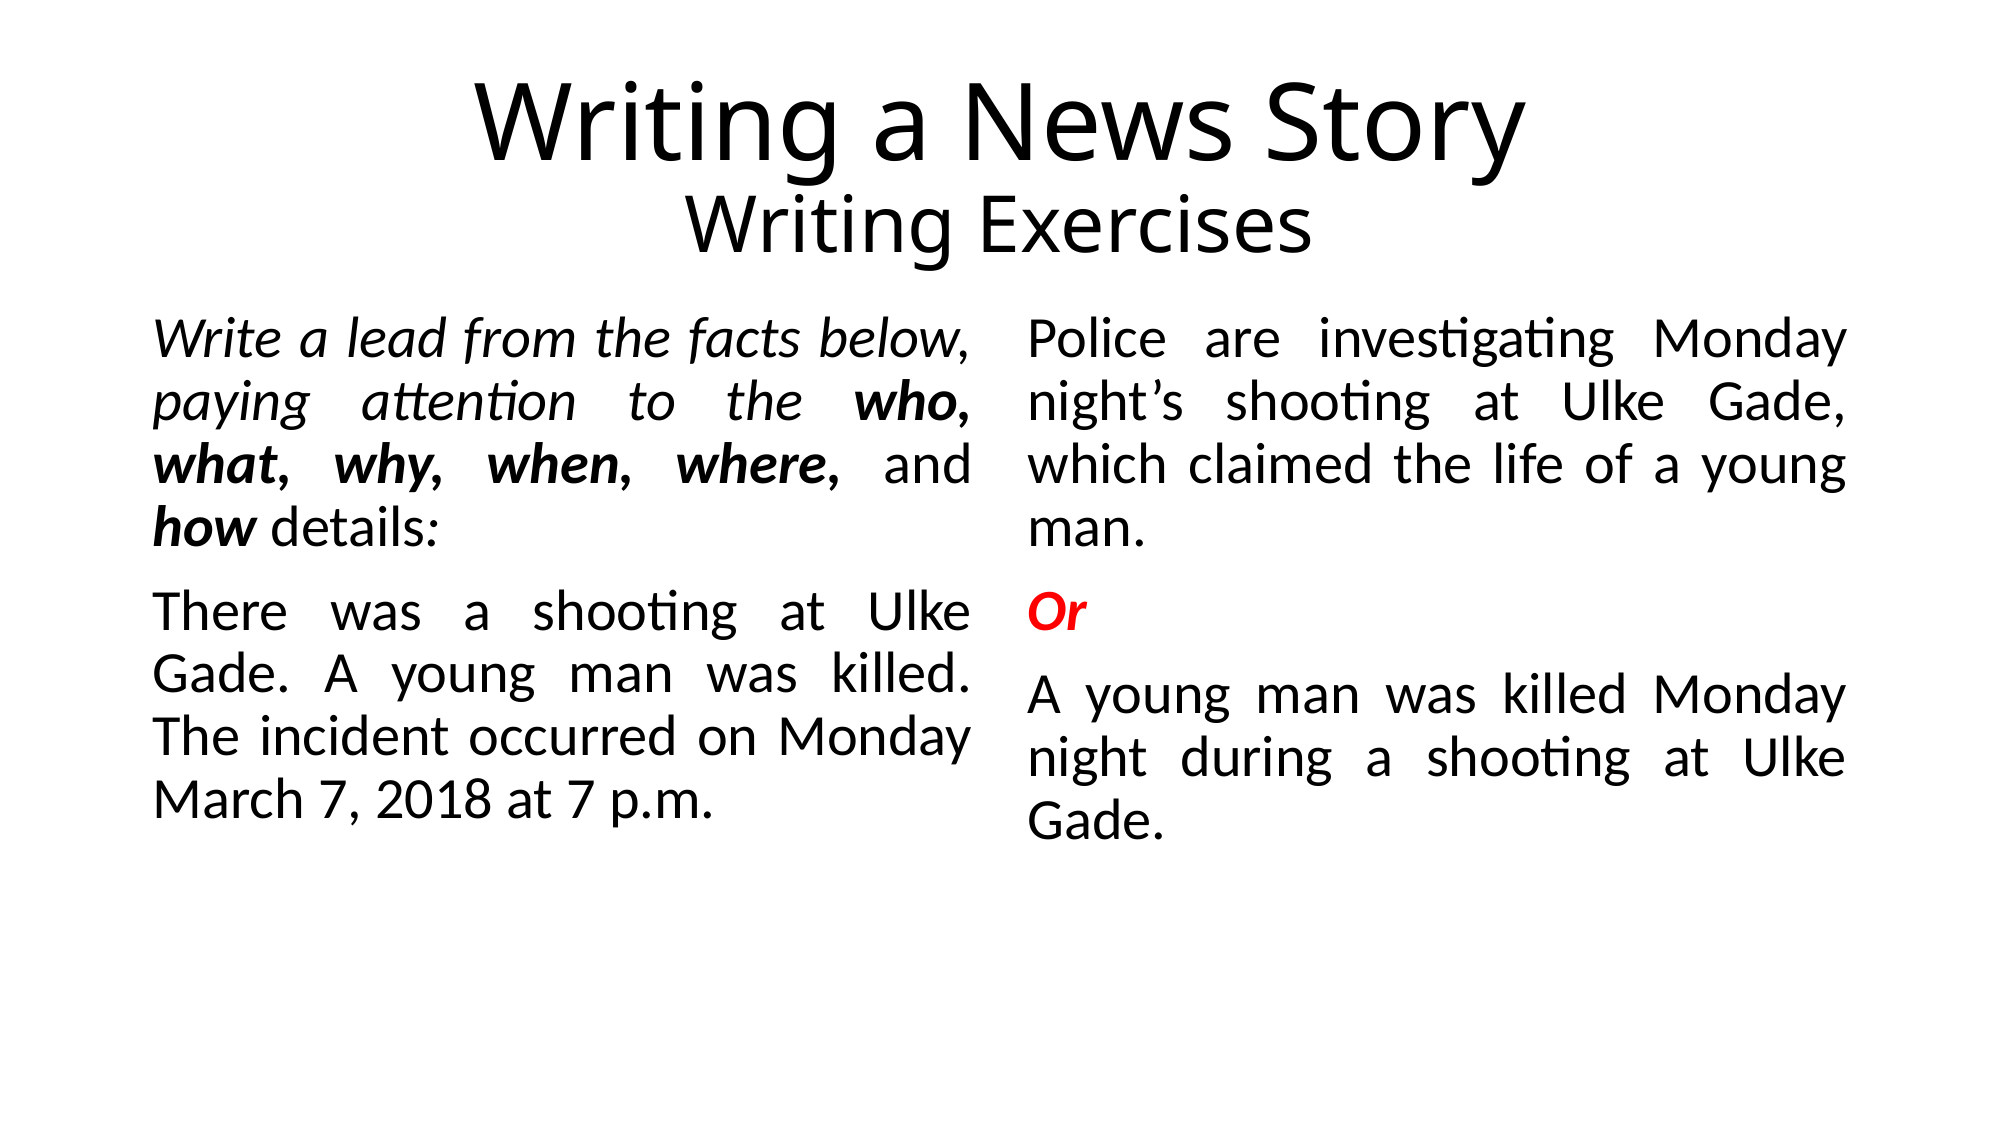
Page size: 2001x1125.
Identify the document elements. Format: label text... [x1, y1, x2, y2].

title Writing a News Story Writing Exercises [137, 59, 1863, 278]
list Write a lead from the facts below, paying attention to the who, what, why, when, where, and how details: There was a shooting at Ulke Gade. A young man was killed. The incident occurred on Monday March 7, 2018 at 7 p.m. [137, 299, 988, 1014]
list Police are investigating Monday night’s shooting at Ulke Gade, which claimed the life of a young man. Or A young man was killed Monday night during a shooting at Ulke Gade. [1012, 299, 1863, 1014]
